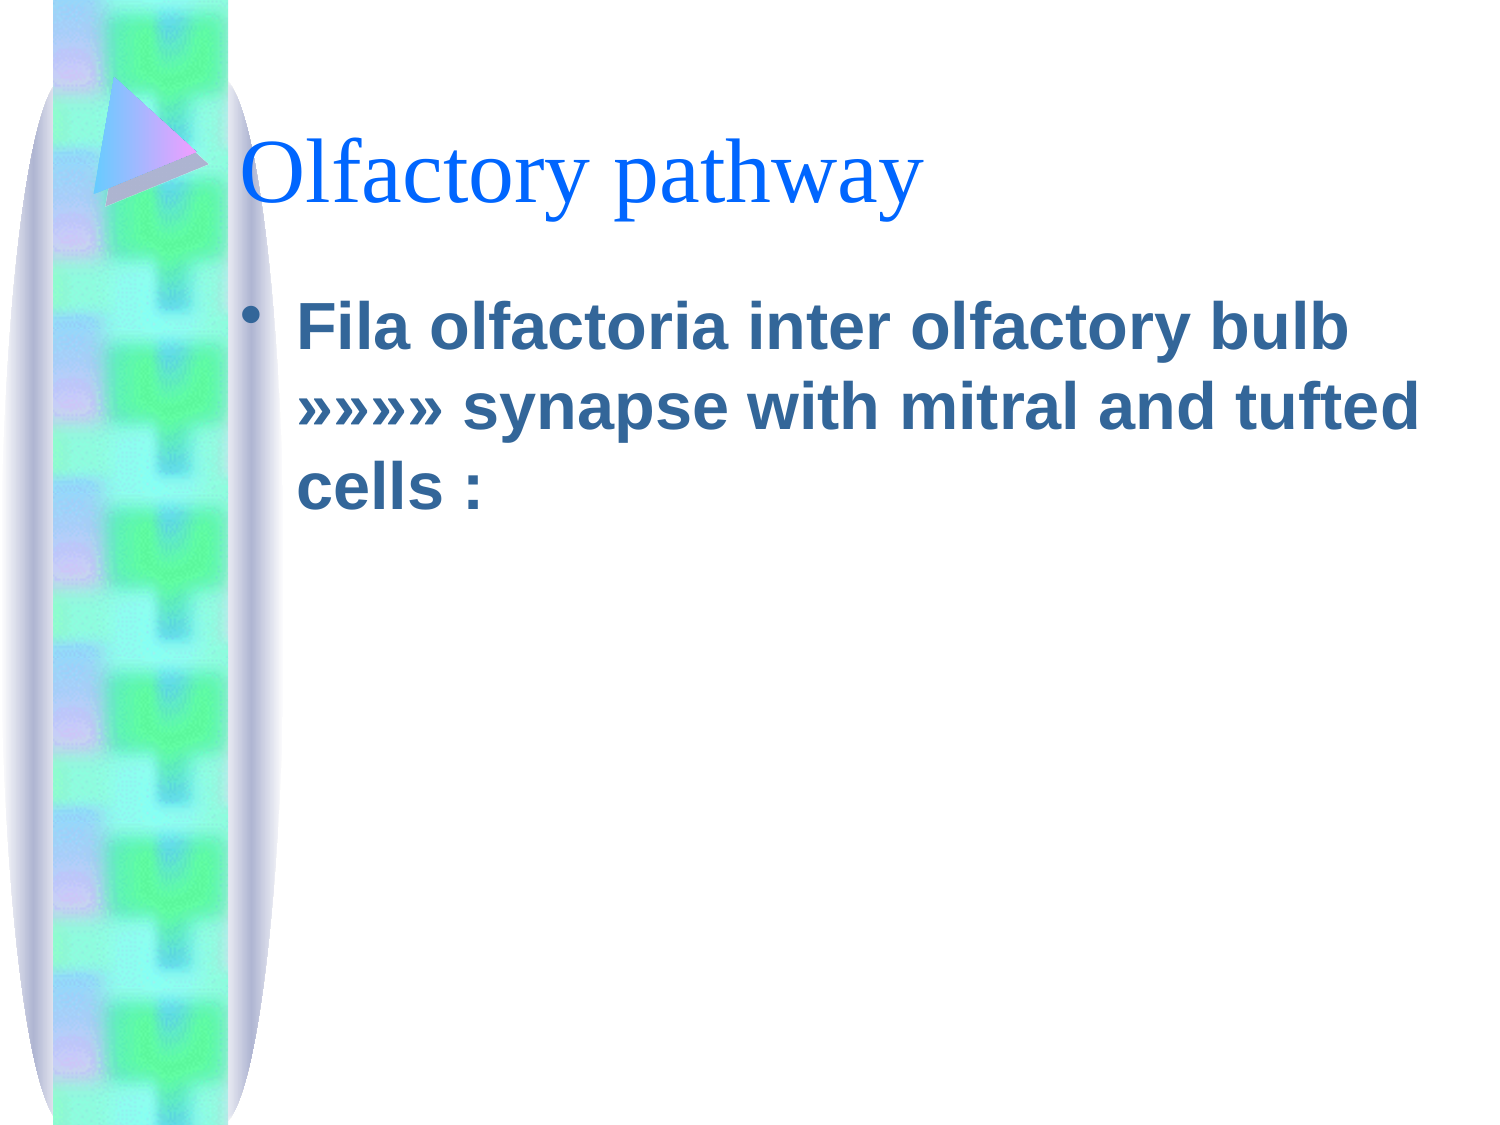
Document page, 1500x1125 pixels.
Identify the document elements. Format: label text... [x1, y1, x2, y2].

title Olfactory pathway [224, 40, 1500, 229]
picture [53, 0, 229, 1125]
list Fila olfactoria inter olfactory bulb »»»» synapse with mitral and tufted cells : [224, 274, 1500, 951]
